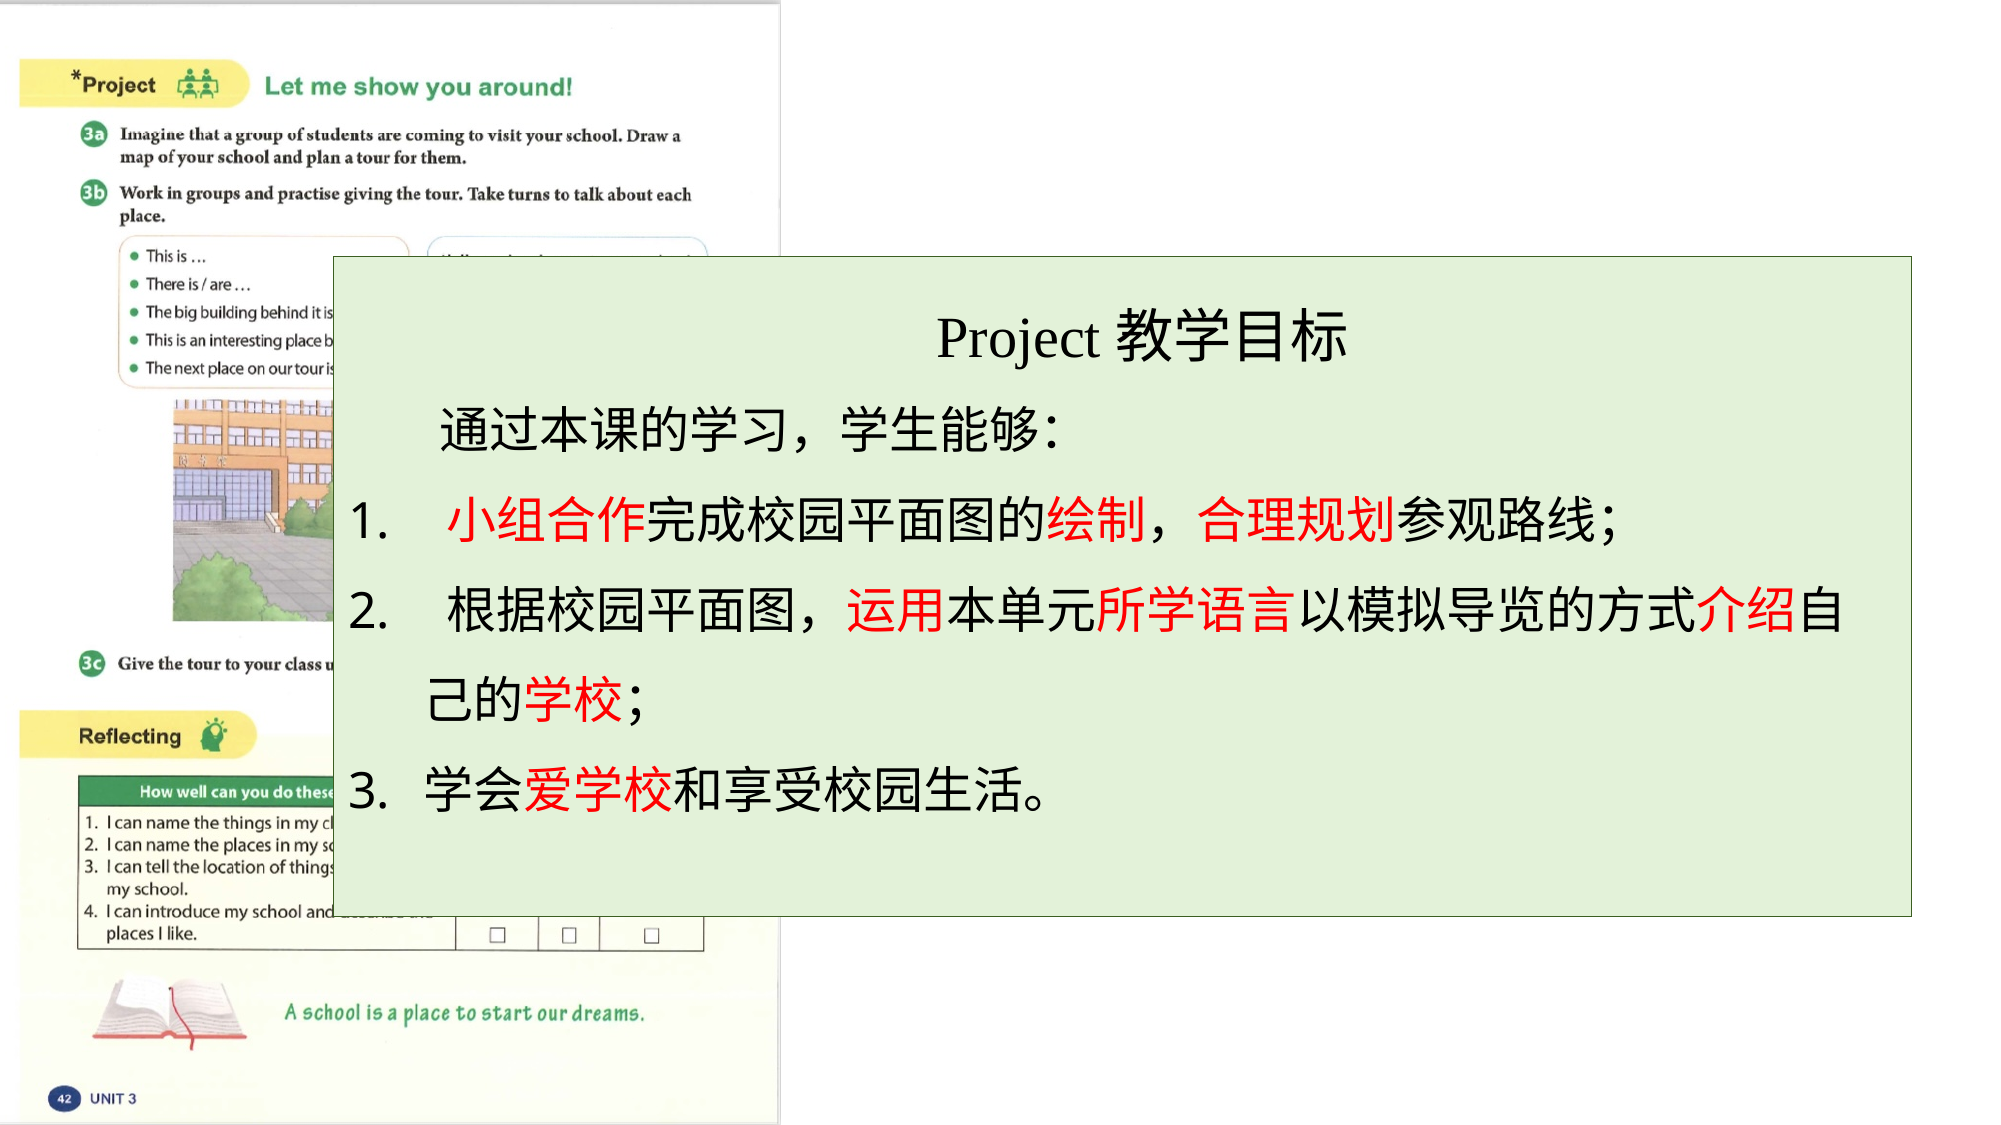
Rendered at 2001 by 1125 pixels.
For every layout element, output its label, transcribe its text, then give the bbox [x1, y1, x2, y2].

text_box Project教学目标 通过本课的学习，学生能够： 小组合作完成校园平面图的绘制，合理规划参观路线； 根据校园平面图，运用本单元所学语言以模拟导览的方式介绍自己的学校； 学会爱学校和享受校园生活。 [781, 256, 1912, 917]
picture [0, 0, 781, 1125]
